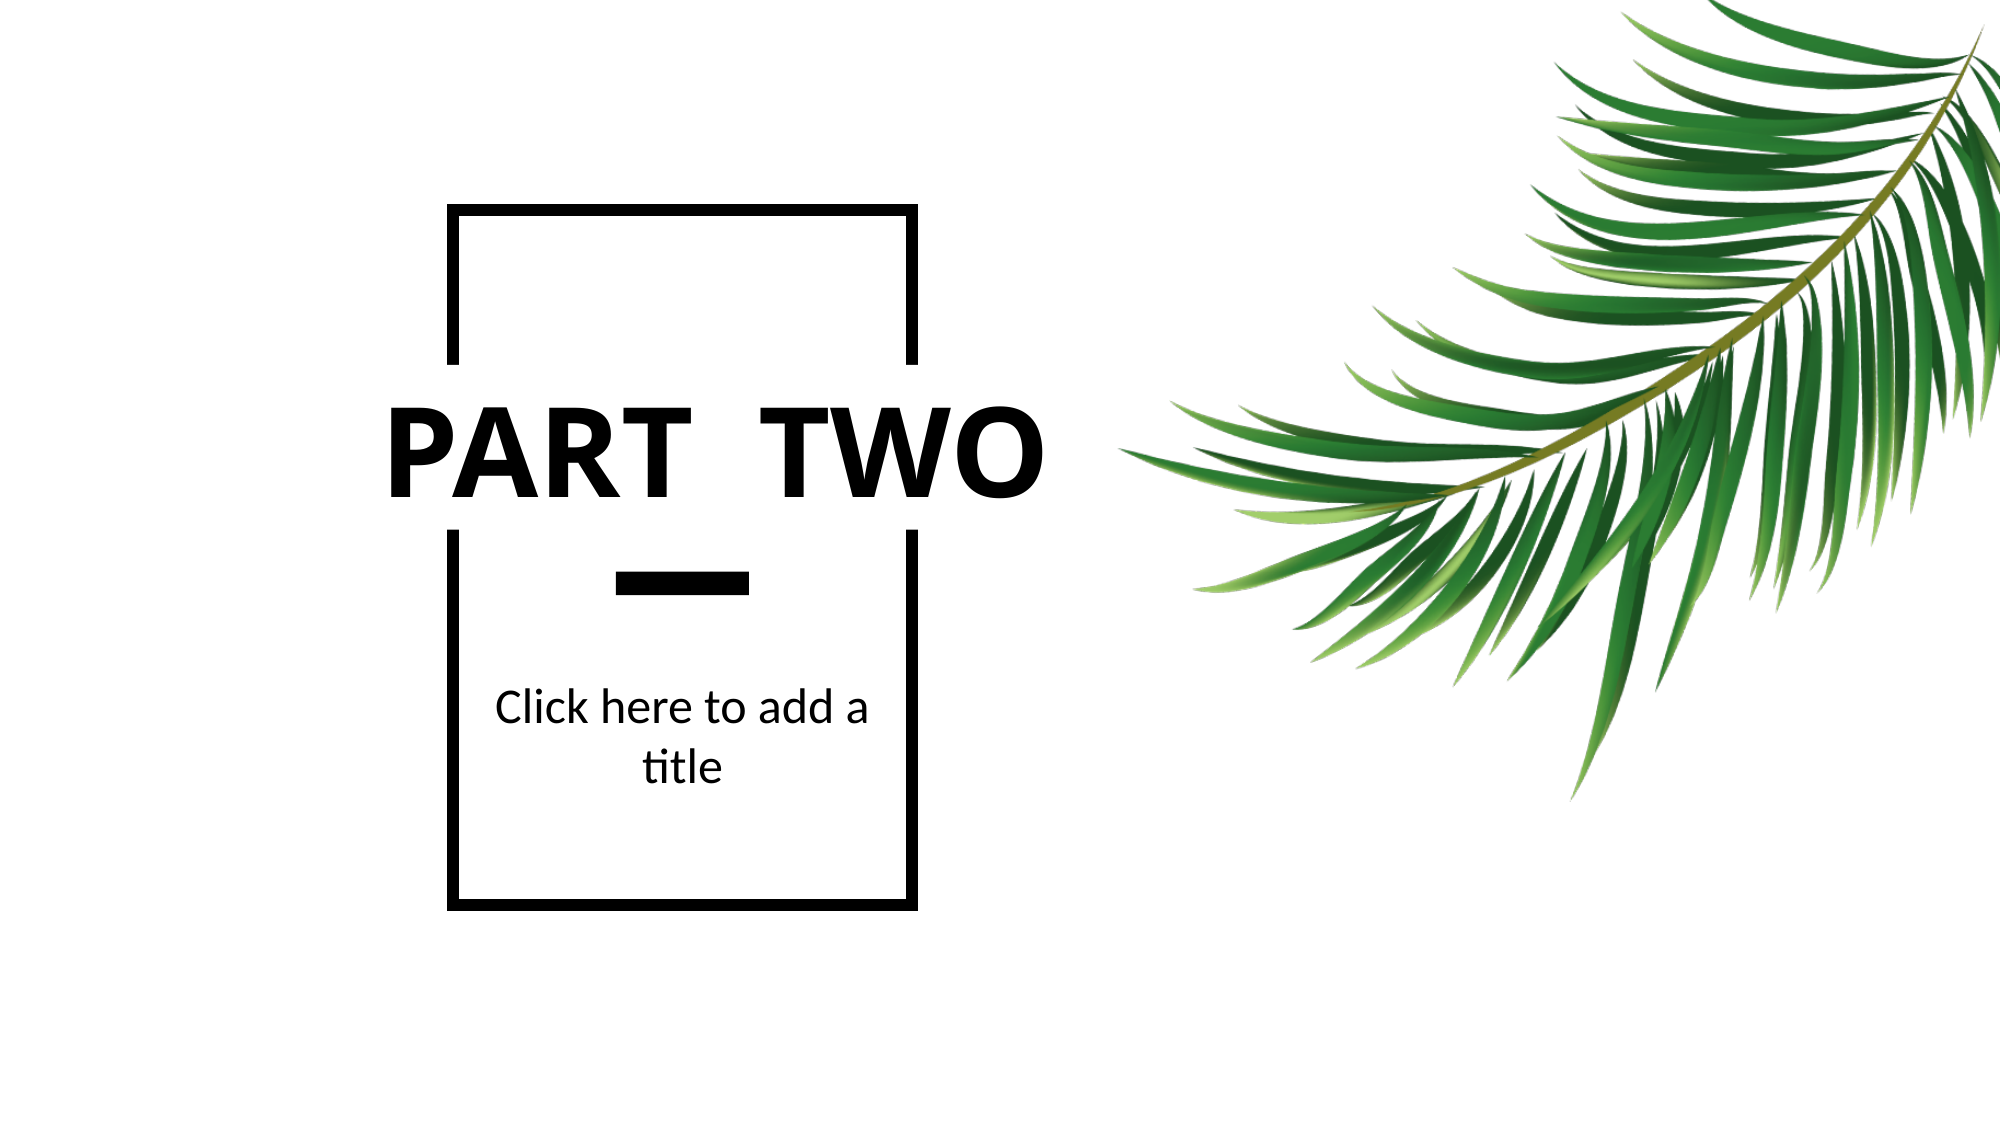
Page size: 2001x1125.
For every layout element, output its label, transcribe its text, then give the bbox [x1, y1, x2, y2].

text_box [452, 802, 913, 906]
text_box [615, 571, 750, 596]
text_box Click here to add a title [452, 666, 913, 802]
text_box PART TWO [365, 364, 1085, 530]
picture [1089, 0, 2000, 905]
text_box [452, 530, 913, 666]
text_box [452, 209, 913, 364]
